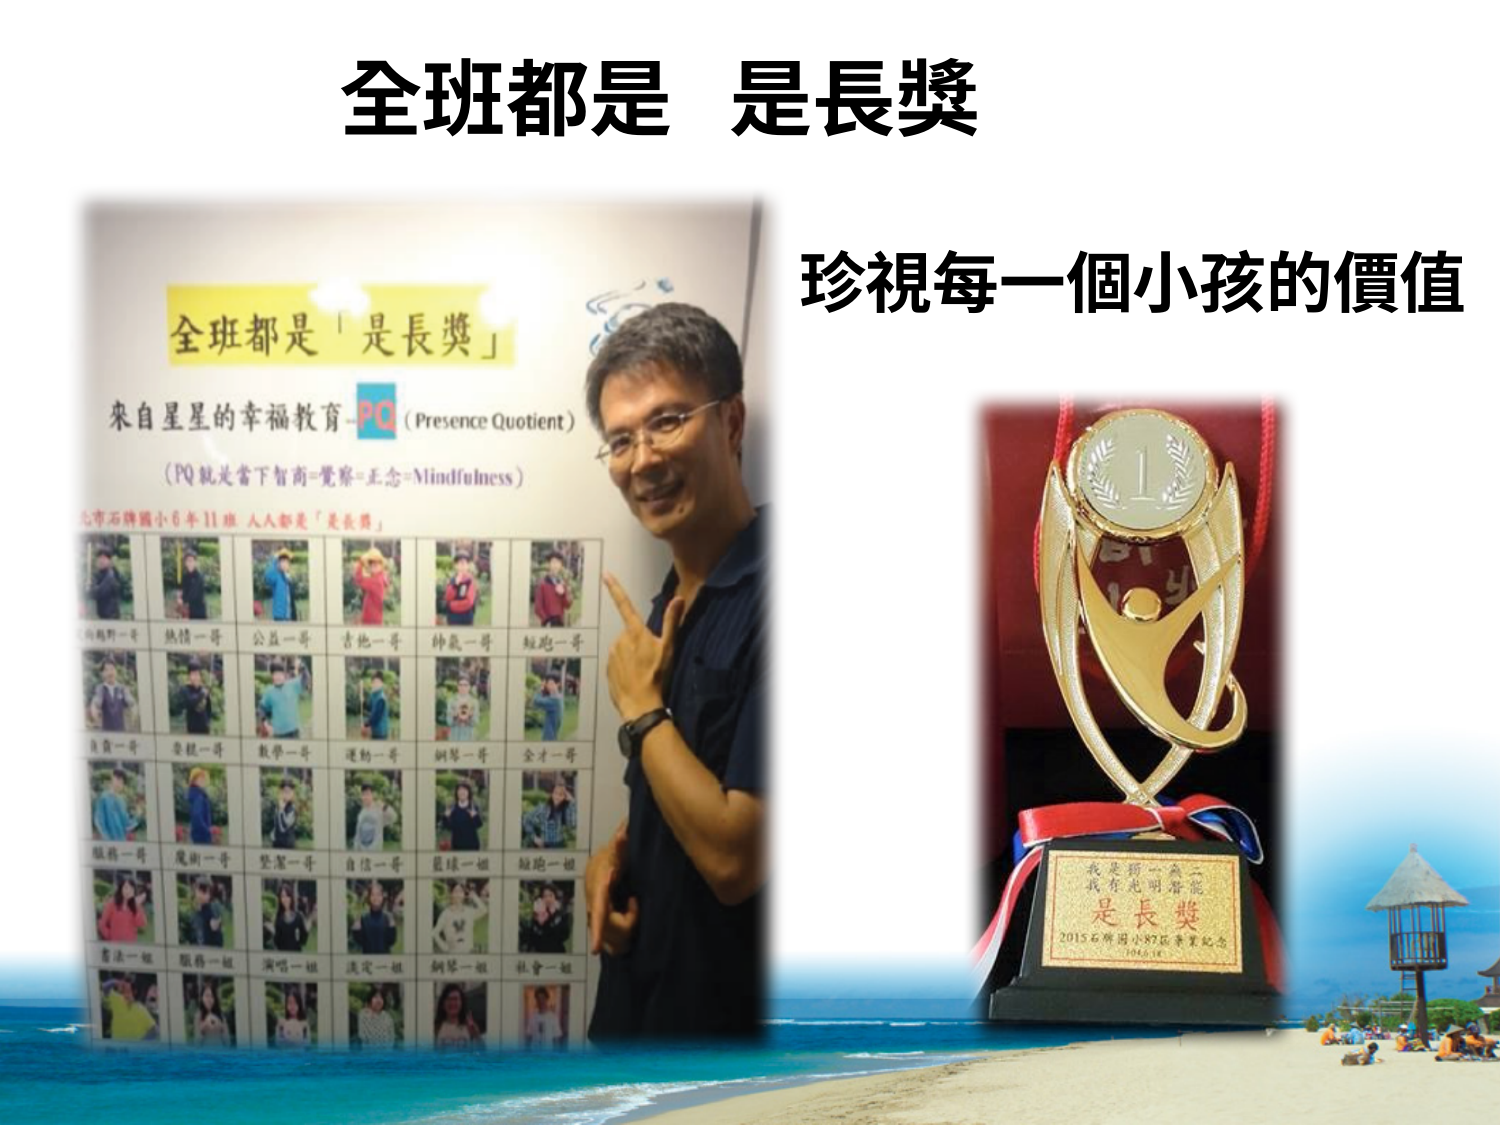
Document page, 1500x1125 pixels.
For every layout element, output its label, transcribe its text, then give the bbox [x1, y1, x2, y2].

picture [0, 1028, 11, 1032]
text_box 珍視每一個小孩的價值 [793, 233, 1500, 329]
text_box 全班都是 是長獎 [324, 38, 1249, 154]
picture [0, 0, 1500, 1125]
